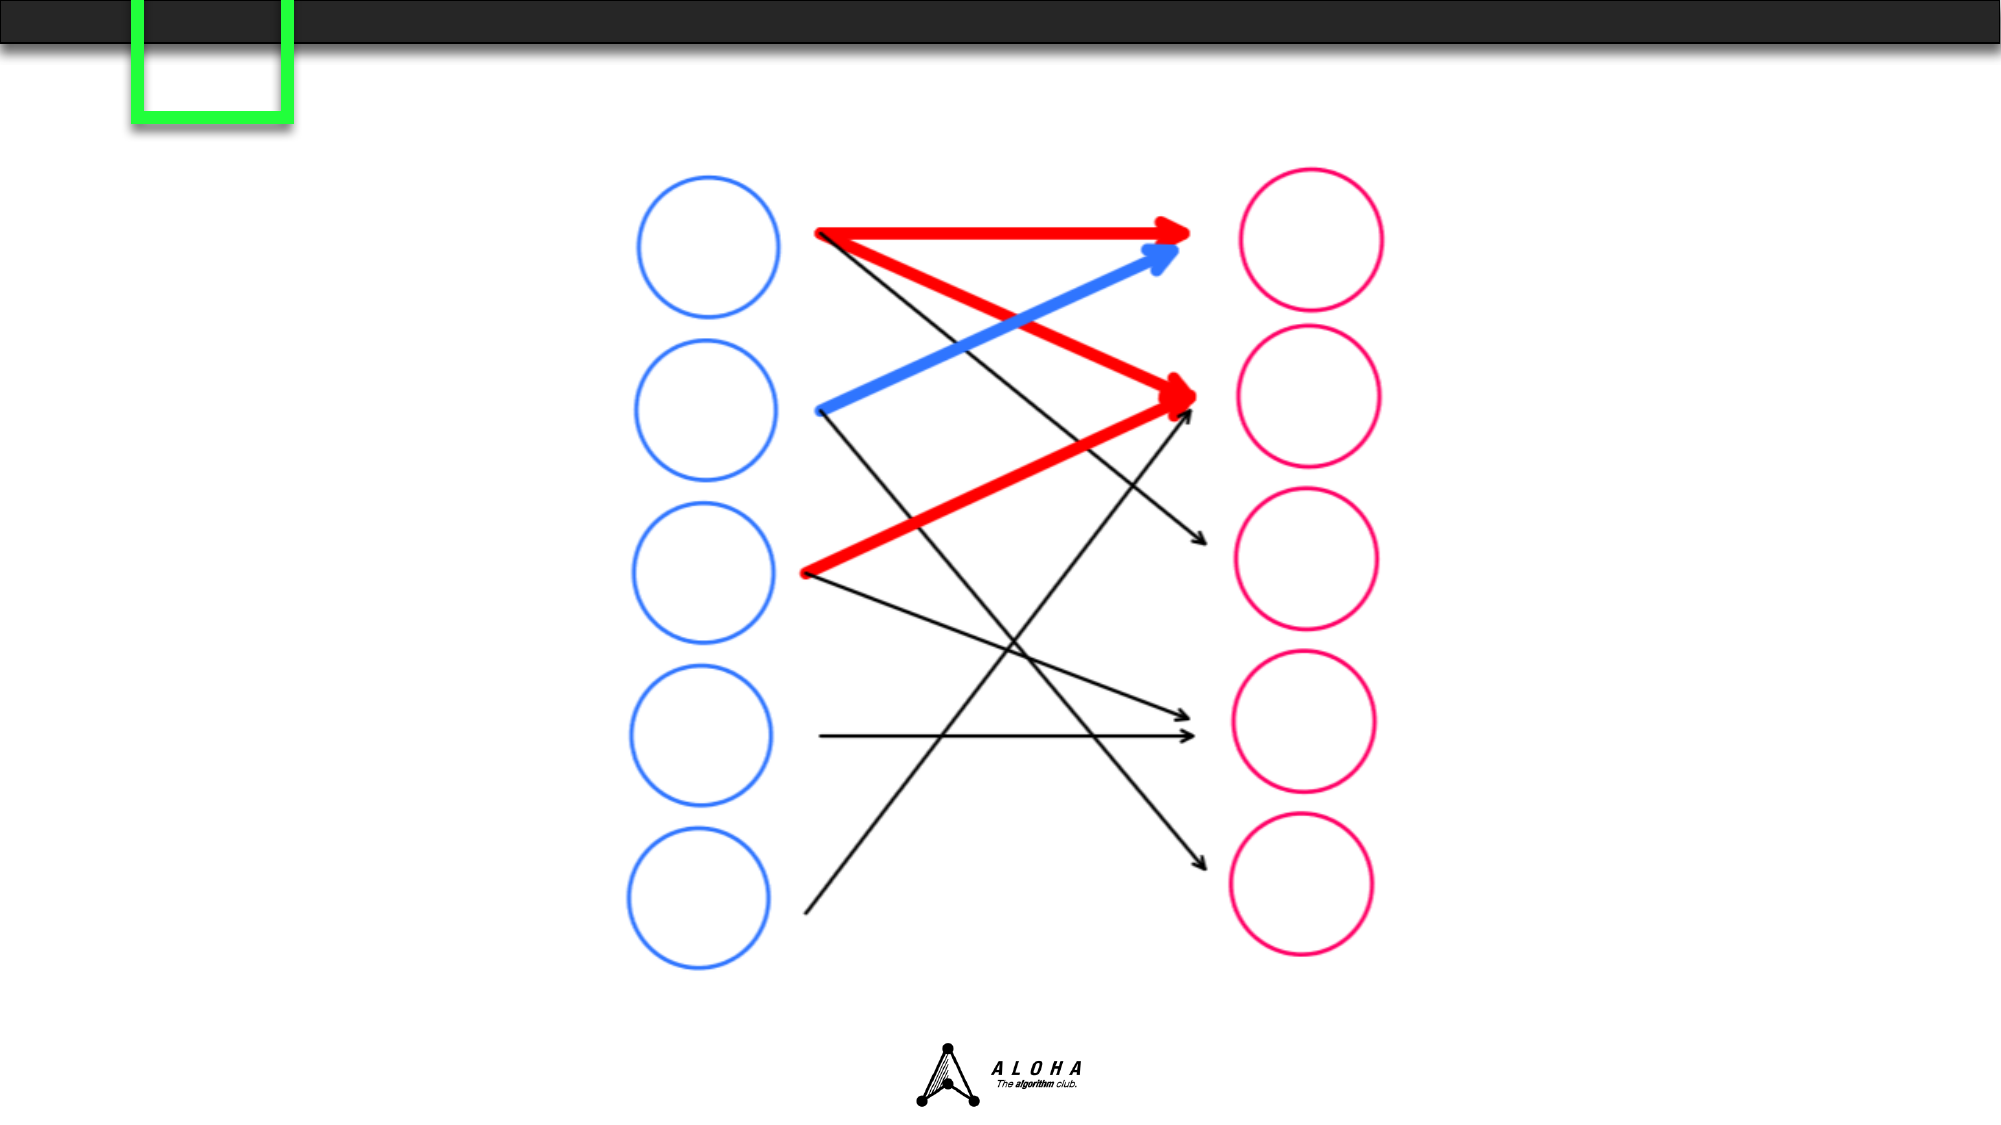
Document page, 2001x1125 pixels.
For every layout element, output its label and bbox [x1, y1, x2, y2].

picture [587, 143, 1413, 982]
picture [899, 1024, 1101, 1125]
